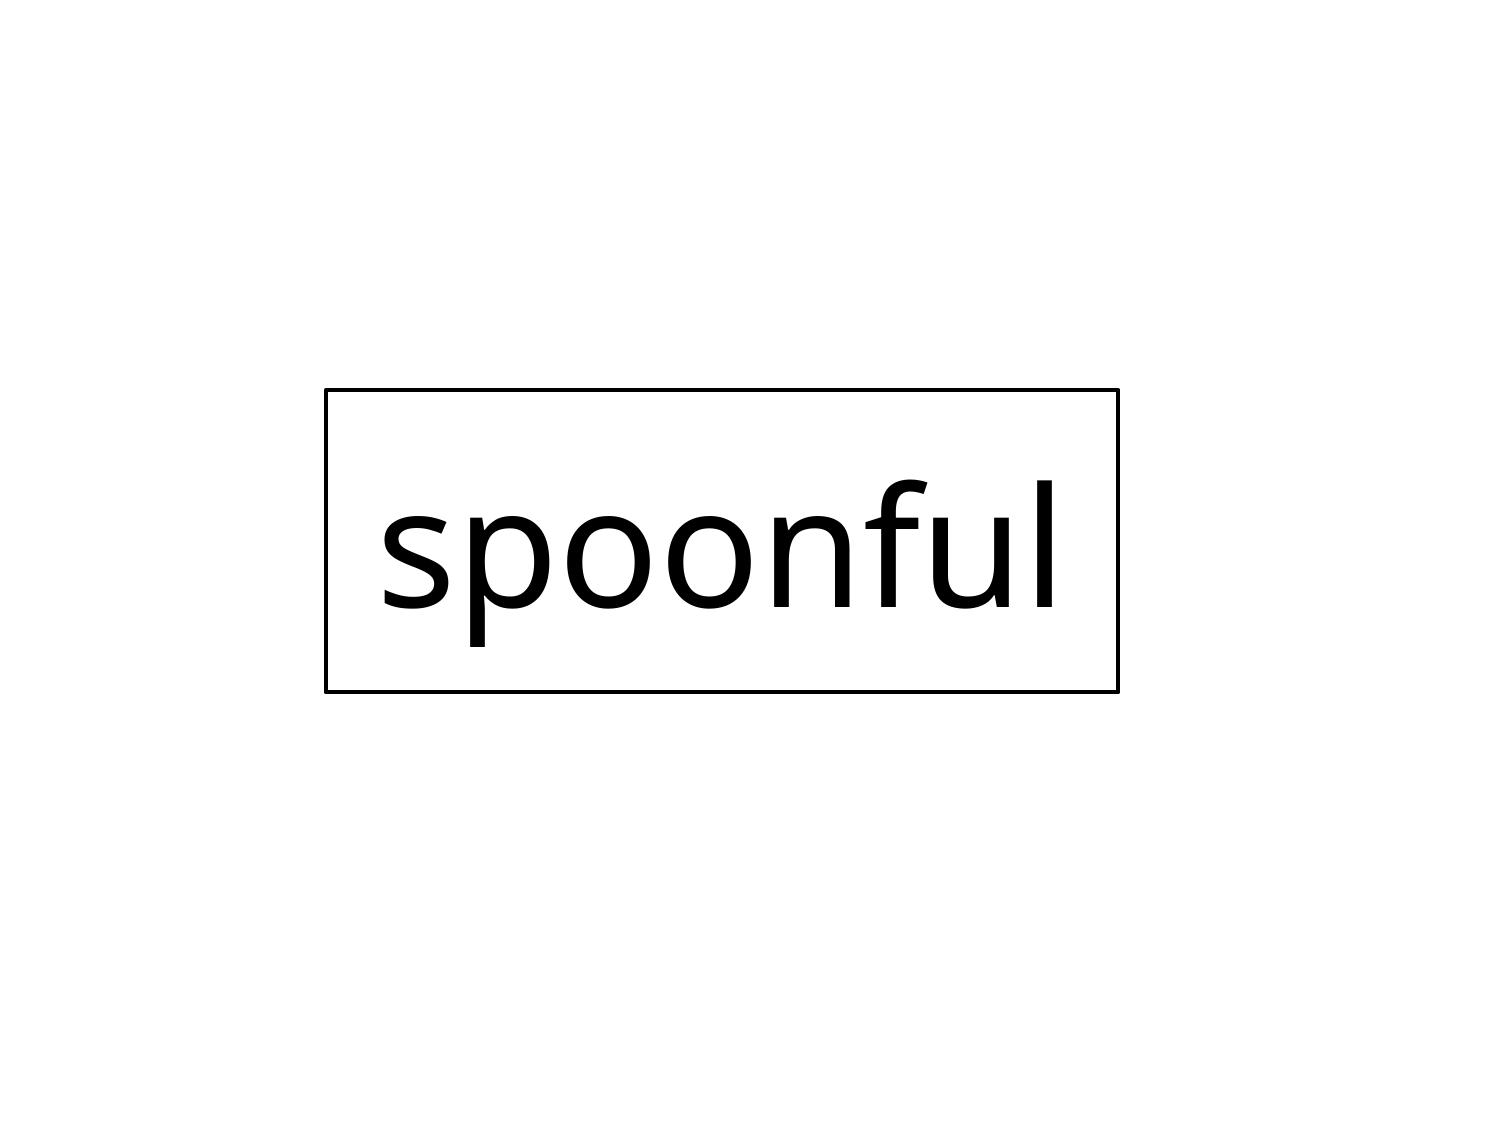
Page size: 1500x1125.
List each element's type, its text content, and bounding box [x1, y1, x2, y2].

text_box spoonful [324, 388, 1120, 694]
